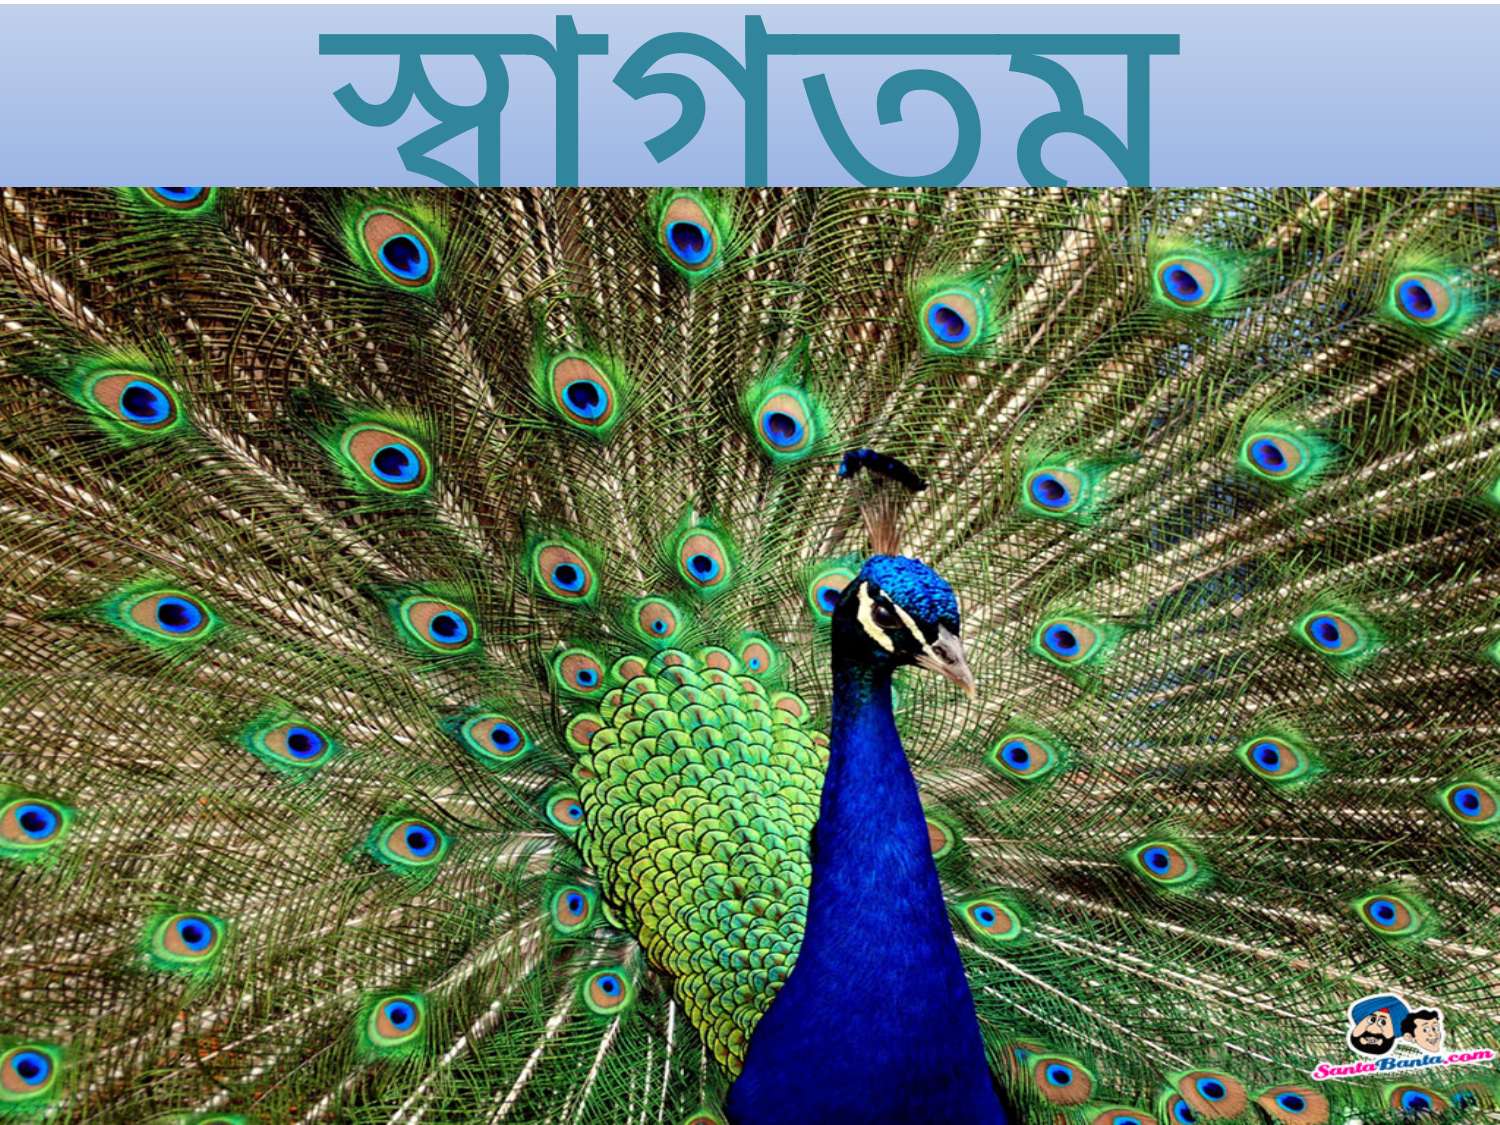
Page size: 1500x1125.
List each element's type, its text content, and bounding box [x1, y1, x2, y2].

title স্বাগতম [0, 4, 1500, 187]
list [0, 187, 1500, 1125]
